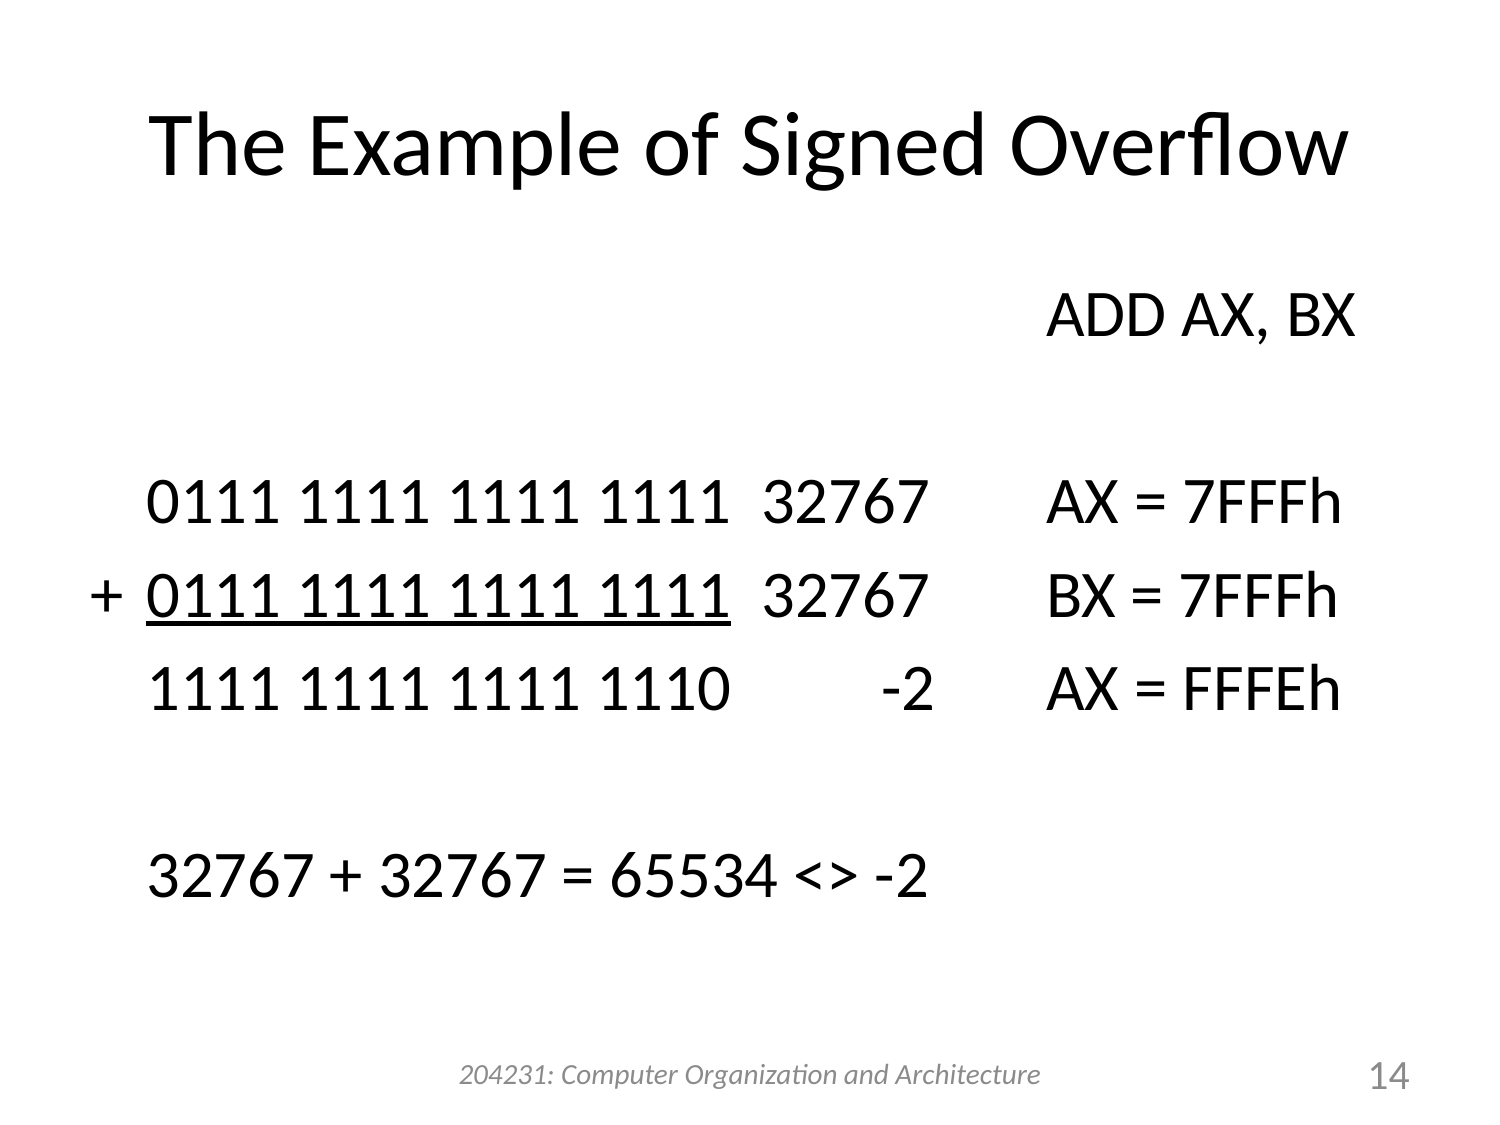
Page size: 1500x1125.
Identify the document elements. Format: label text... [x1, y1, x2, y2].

title The Example of Signed Overflow [75, 45, 1425, 233]
footer 204231: Computer Organization and Architecture [76, 1042, 1074, 1103]
slide_number 14 [1074, 1042, 1425, 1103]
list ADD AX, BX 0111 1111 1111 1111 32767 AX = 7FFFh + 0111 1111 1111 1111 32767 BX = 7FFFh 1111 1111 1111 1110 -2 AX = FFFEh 32767 + 32767 = 65534 <> -2 [75, 262, 1425, 1005]
